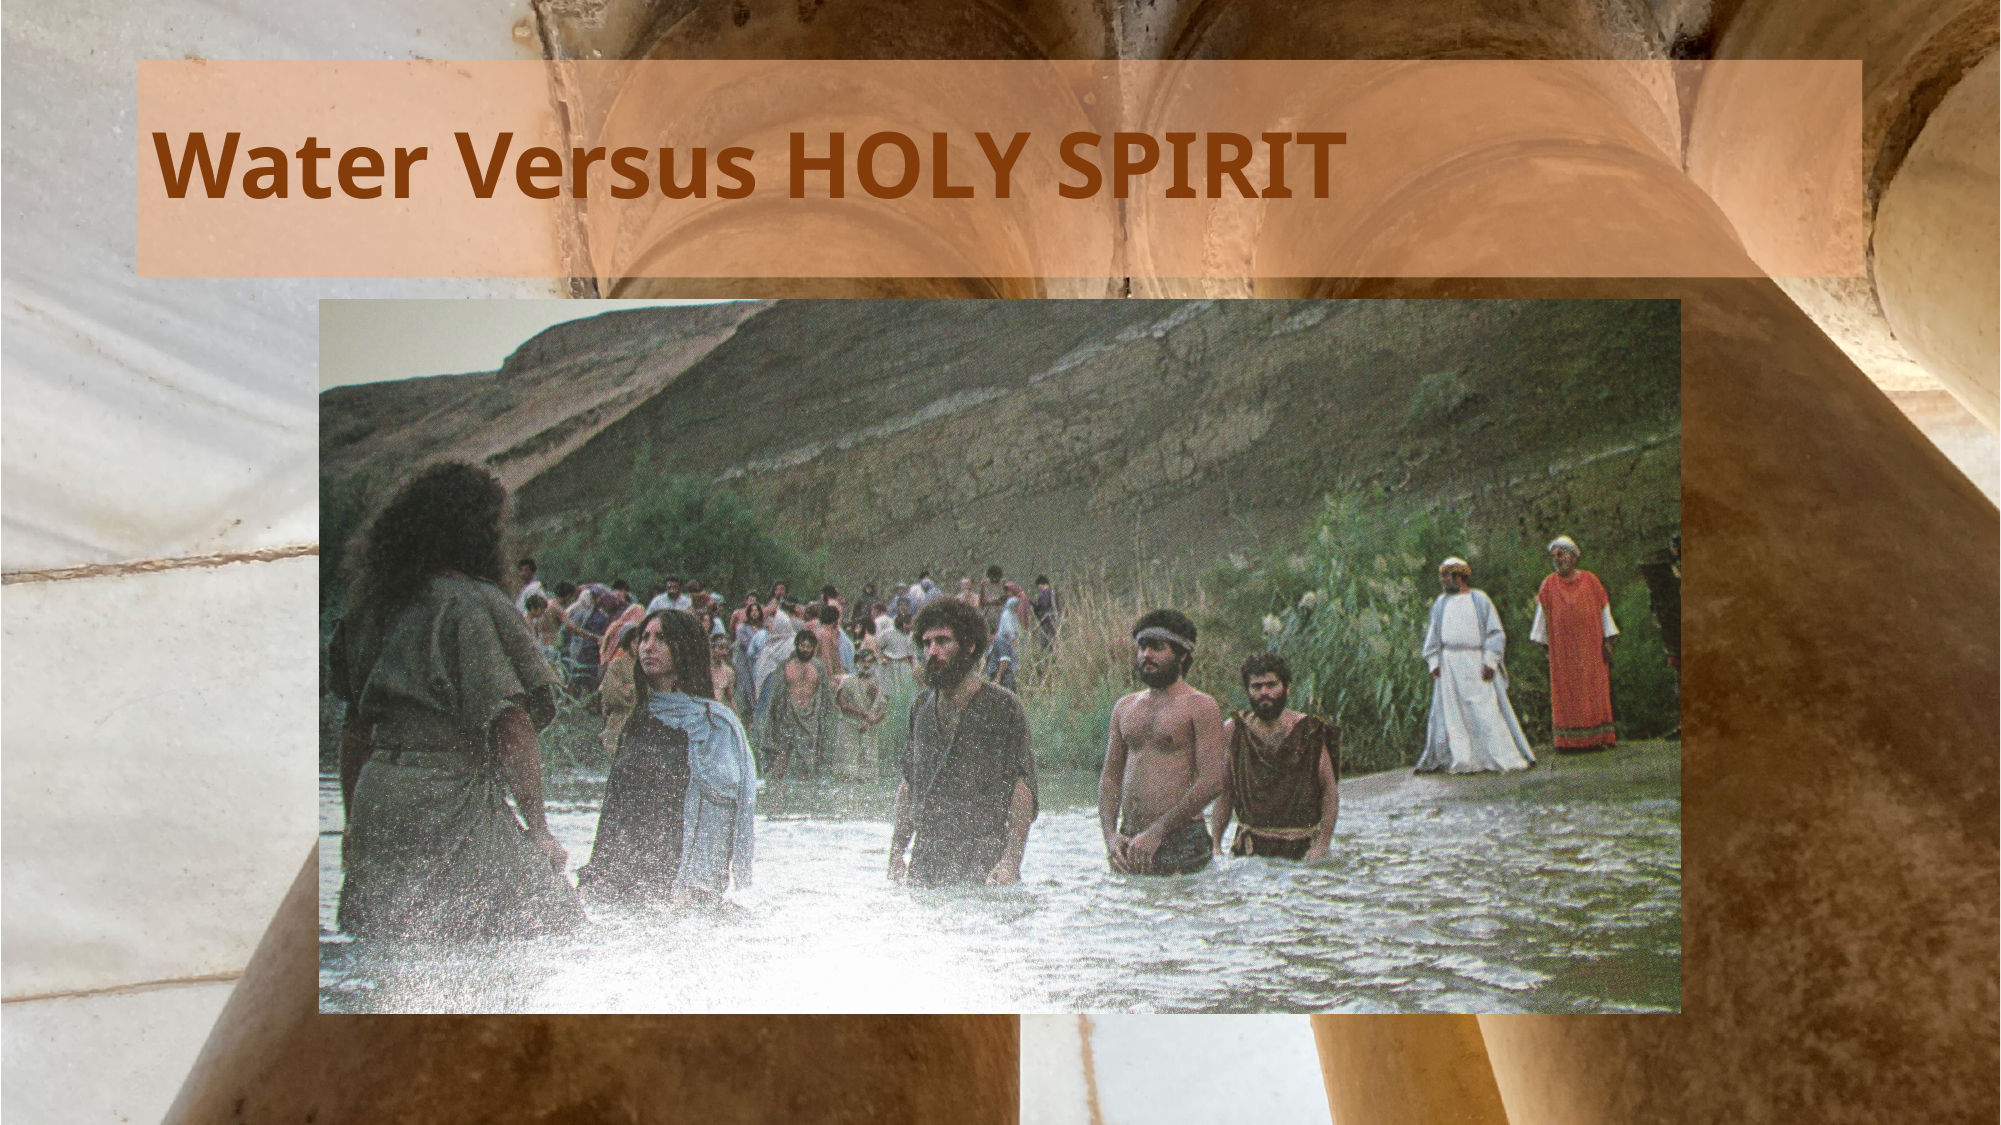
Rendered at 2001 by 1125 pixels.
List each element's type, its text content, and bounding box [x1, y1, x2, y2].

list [319, 299, 1681, 1014]
picture [3, 0, 1998, 1125]
title Water Versus HOLY SPIRIT [137, 59, 1863, 278]
